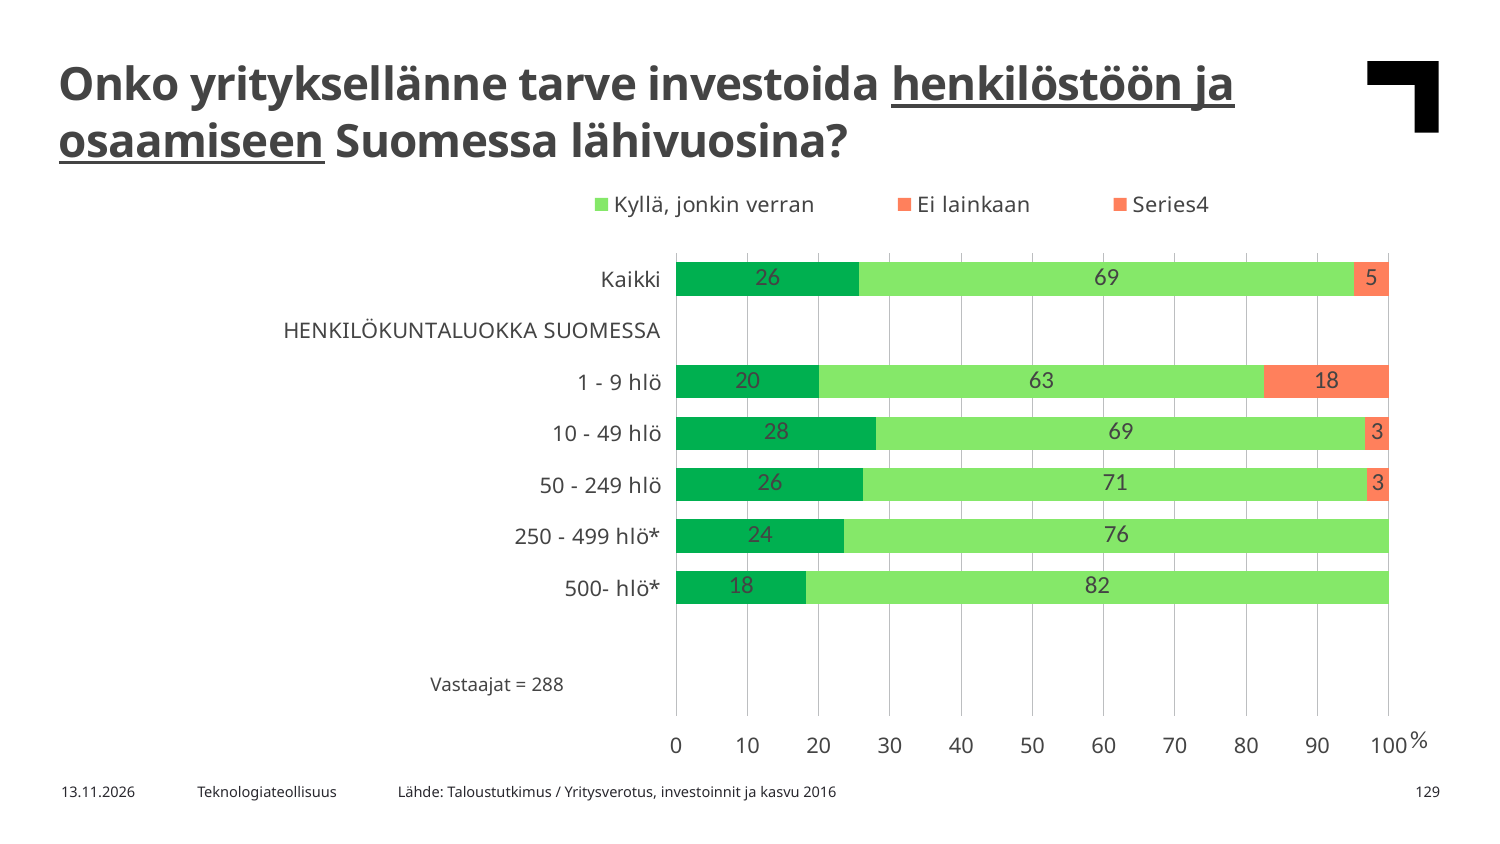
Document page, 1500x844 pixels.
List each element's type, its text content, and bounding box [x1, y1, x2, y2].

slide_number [46, 775, 182, 803]
chart [62, 180, 1440, 763]
footer Teknologiateollisuus [182, 775, 382, 803]
list Onko yrityksellänne tarve investoida henkilöstöön ja osaamiseen Suomessa lähivuosina? [41, 46, 1353, 153]
list Lähde: Taloustutkimus / Yritysverotus, investoinnit ja kasvu 2016 [382, 775, 928, 803]
slide_number 129 [1313, 775, 1456, 803]
